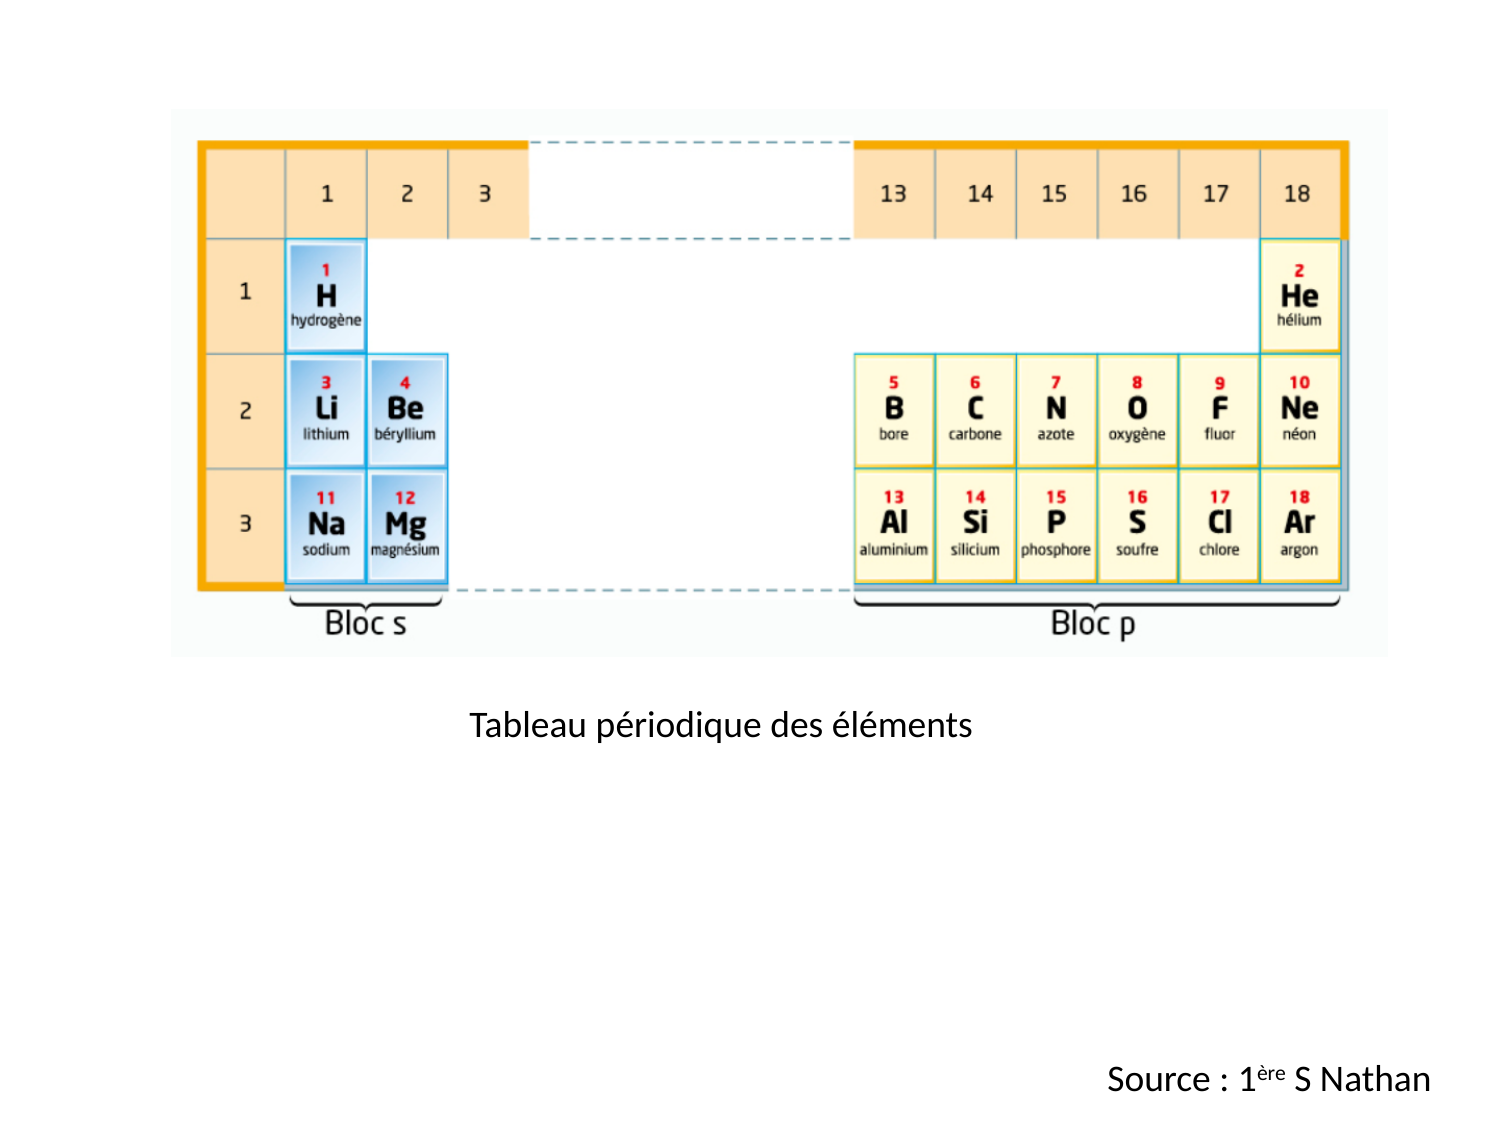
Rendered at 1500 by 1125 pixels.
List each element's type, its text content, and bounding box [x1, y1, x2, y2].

text_box Source : 1ère S Nathan [1092, 1046, 1459, 1107]
text_box Tableau périodique des éléments [454, 692, 1483, 753]
picture [170, 108, 1389, 658]
